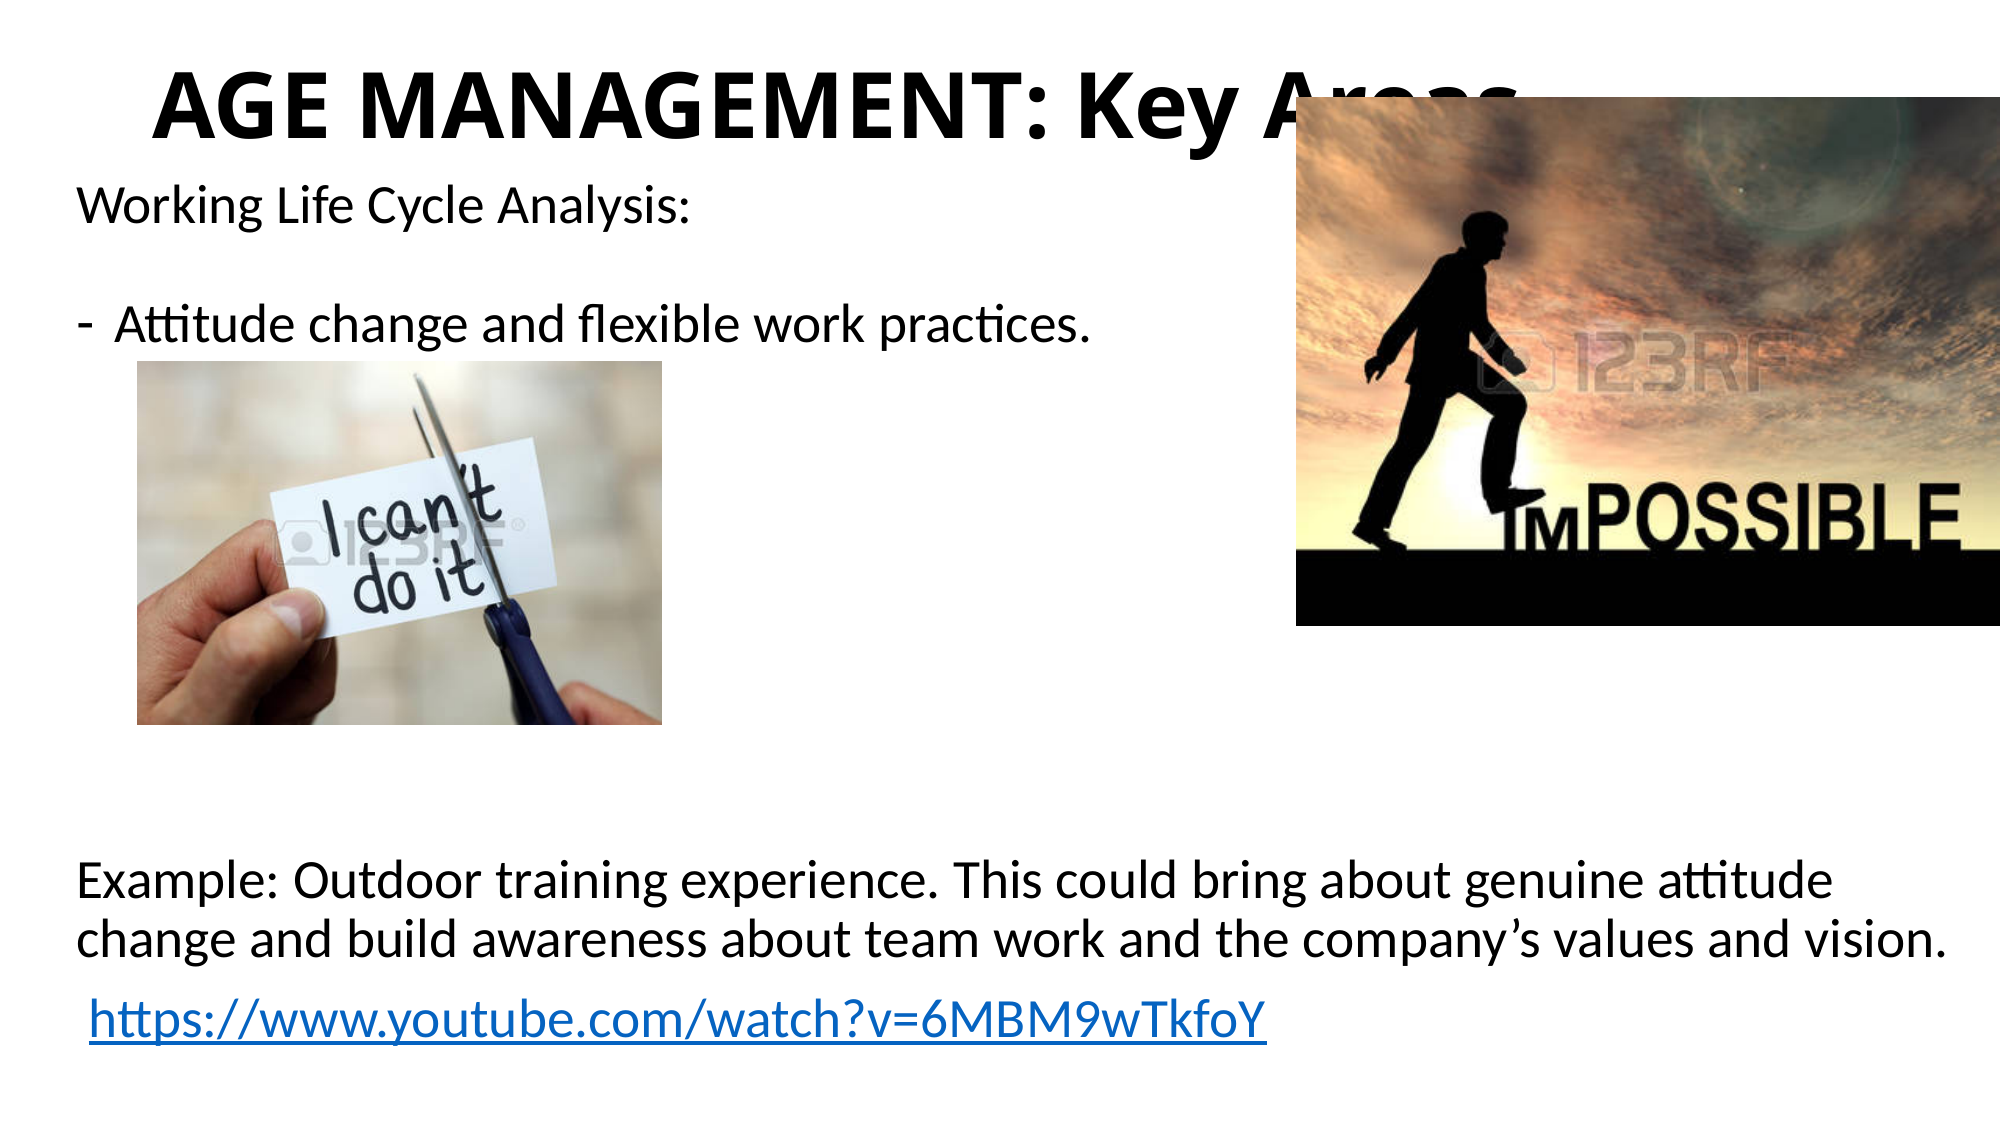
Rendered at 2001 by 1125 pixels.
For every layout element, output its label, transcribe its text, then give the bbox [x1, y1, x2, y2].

picture [137, 361, 662, 725]
list Working Life Cycle Analysis: Attitude change and flexible work practices. Example: Outdoor training experience. This could bring about genuine attitude change and build awareness about team work and the company’s values and vision. https://www.youtube.com/watch?v=6MBM9wTkfoY [61, 168, 2000, 1071]
title AGE MANAGEMENT: Key Areas [137, 0, 1863, 168]
picture [1296, 97, 2000, 627]
